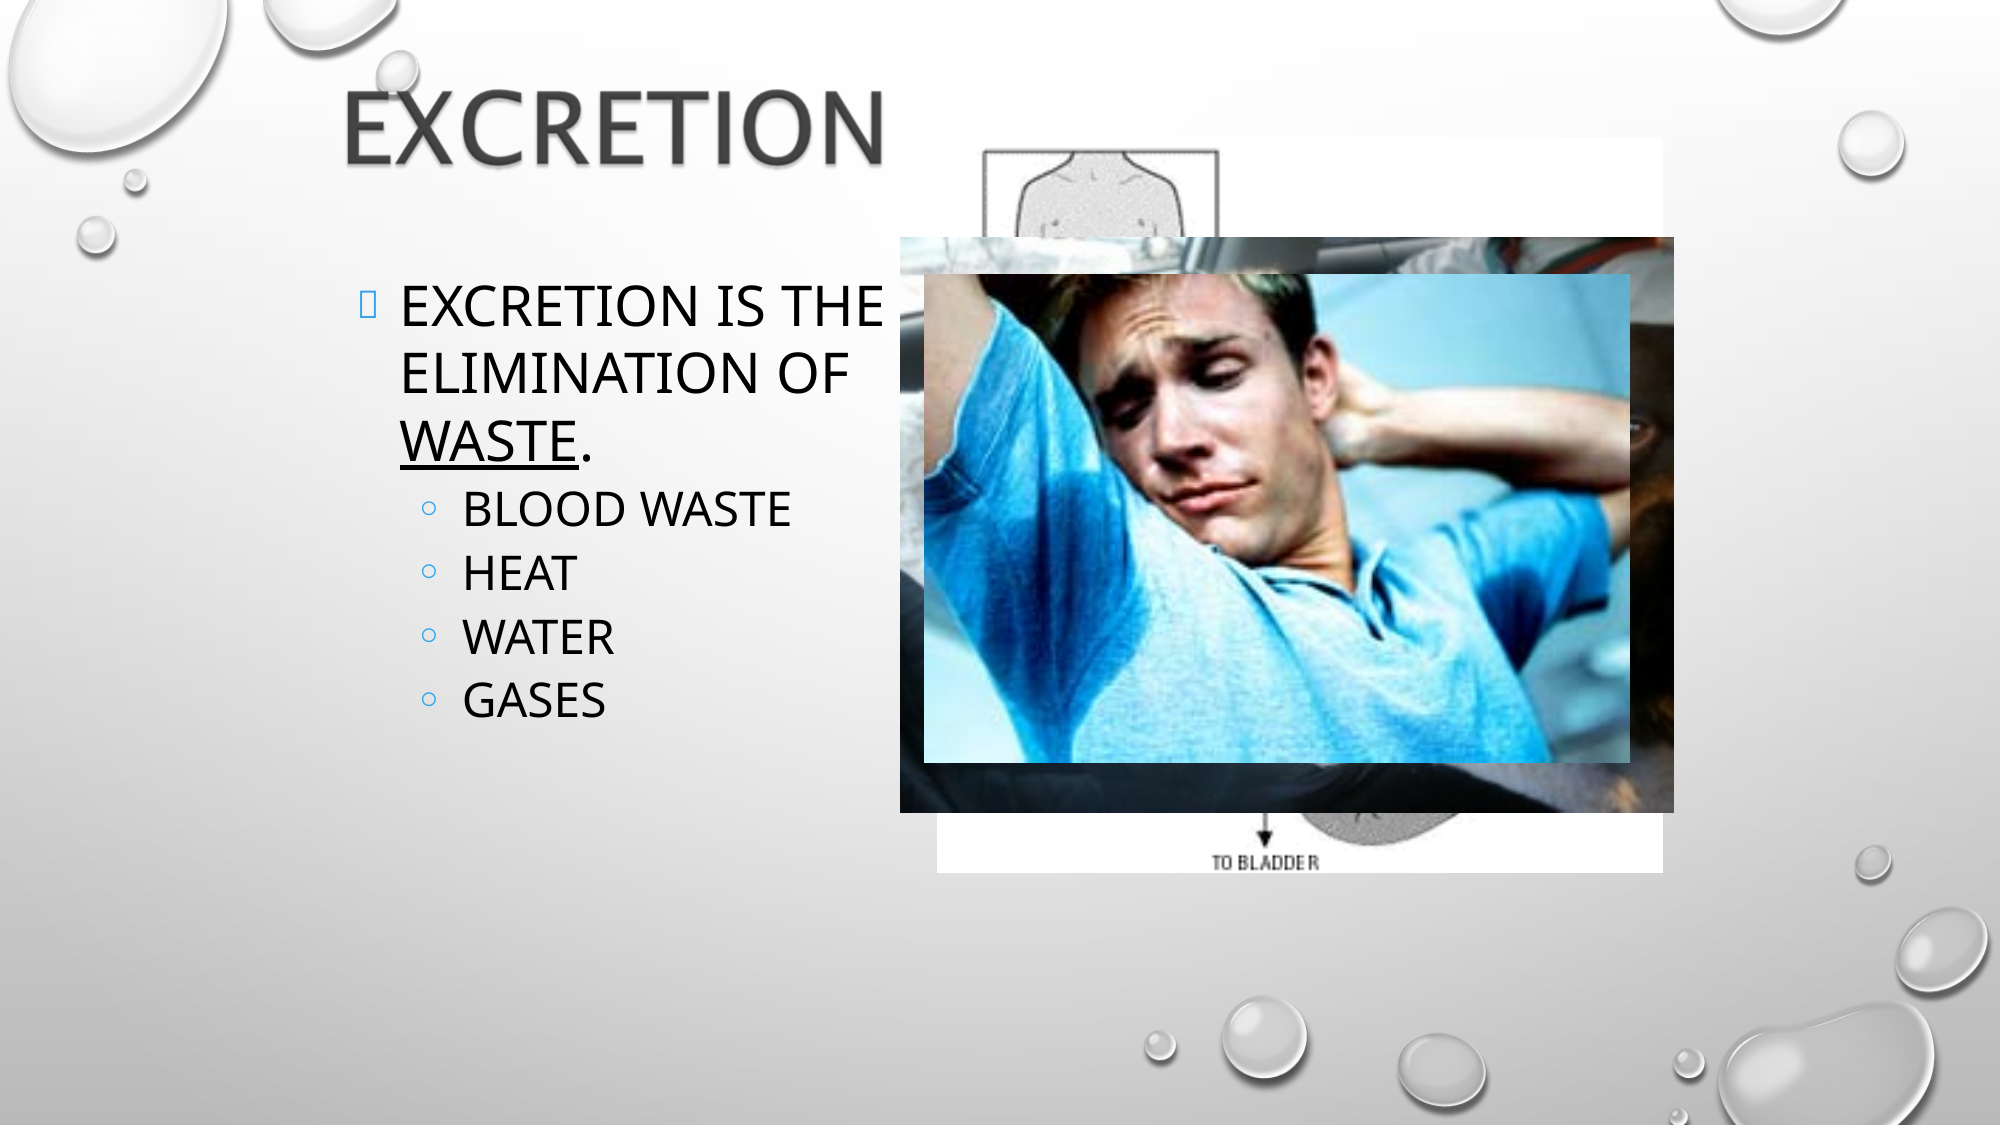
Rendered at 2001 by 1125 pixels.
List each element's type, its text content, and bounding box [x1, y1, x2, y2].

list Excretion is the elimination of waste. Blood waste Heat Water Gases [324, 262, 925, 1062]
picture [0, 0, 2000, 1125]
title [272, 43, 1677, 235]
